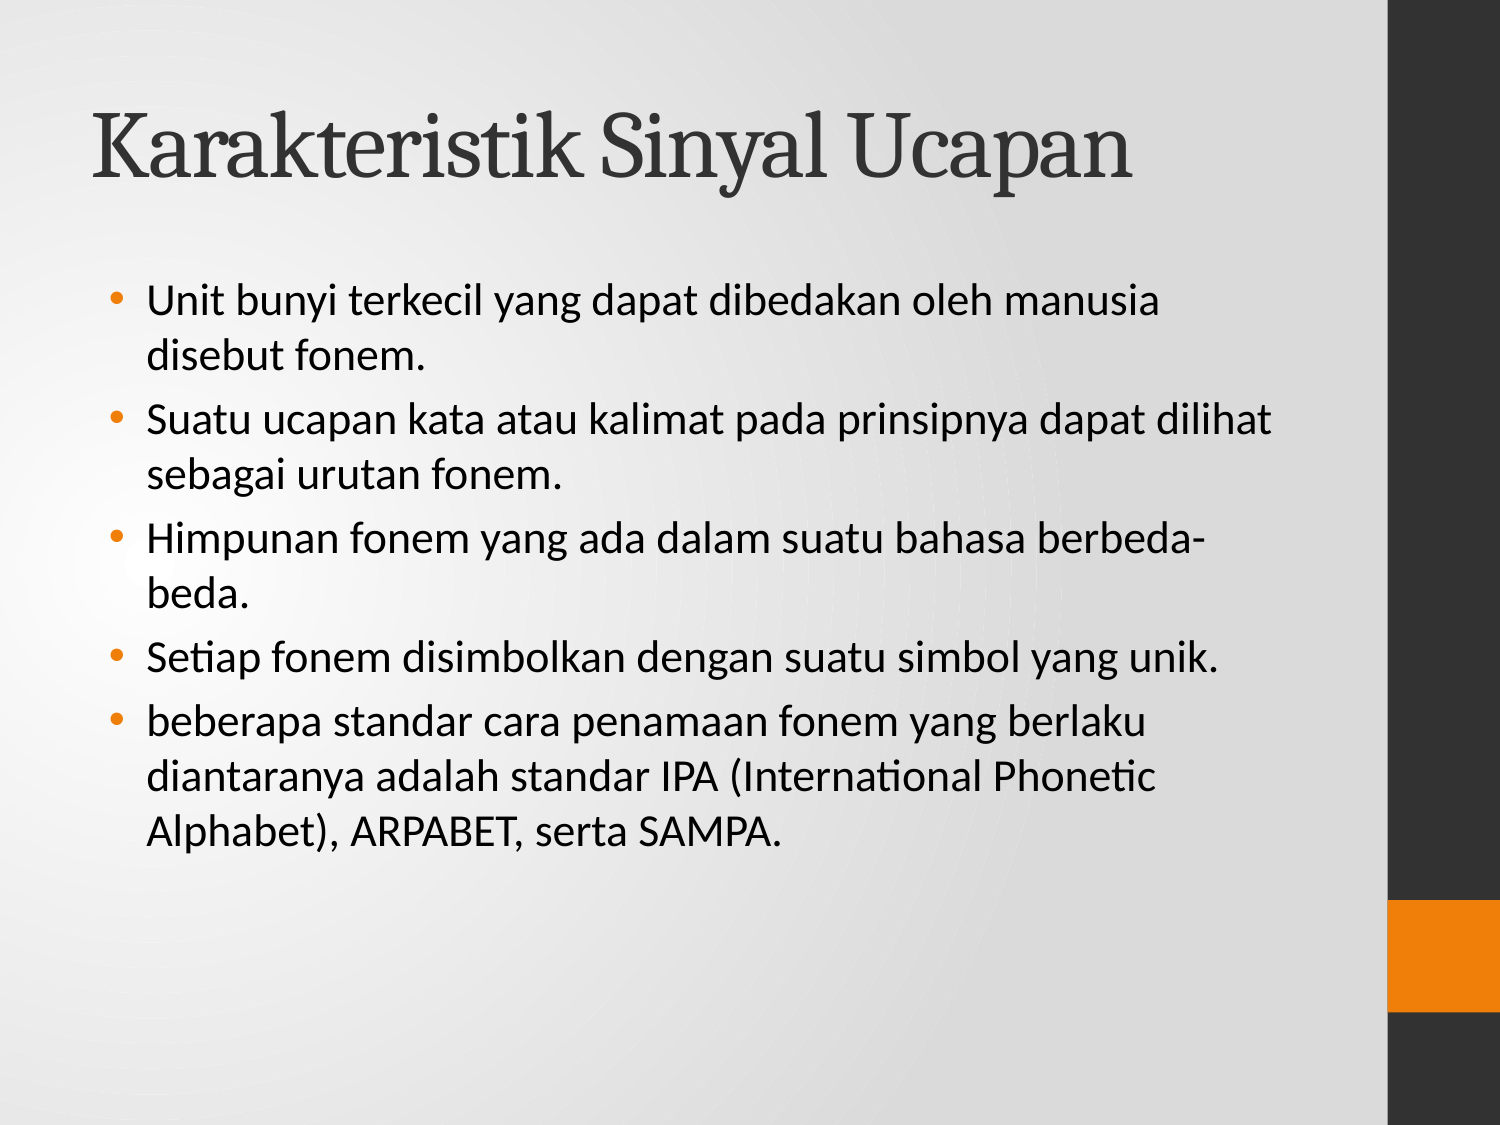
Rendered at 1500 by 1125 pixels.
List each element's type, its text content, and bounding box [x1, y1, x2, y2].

title Karakteristik Sinyal Ucapan [75, 45, 1325, 233]
list Unit bunyi terkecil yang dapat dibedakan oleh manusia disebut fonem. Suatu ucapan kata atau kalimat pada prinsipnya dapat dilihat sebagai urutan fonem. Himpunan fonem yang ada dalam suatu bahasa berbeda-beda. Setiap fonem disimbolkan dengan suatu simbol yang unik. beberapa standar cara penamaan fonem yang berlaku diantaranya adalah standar IPA (International Phonetic Alphabet), ARPABET, serta SAMPA. [75, 262, 1325, 1050]
